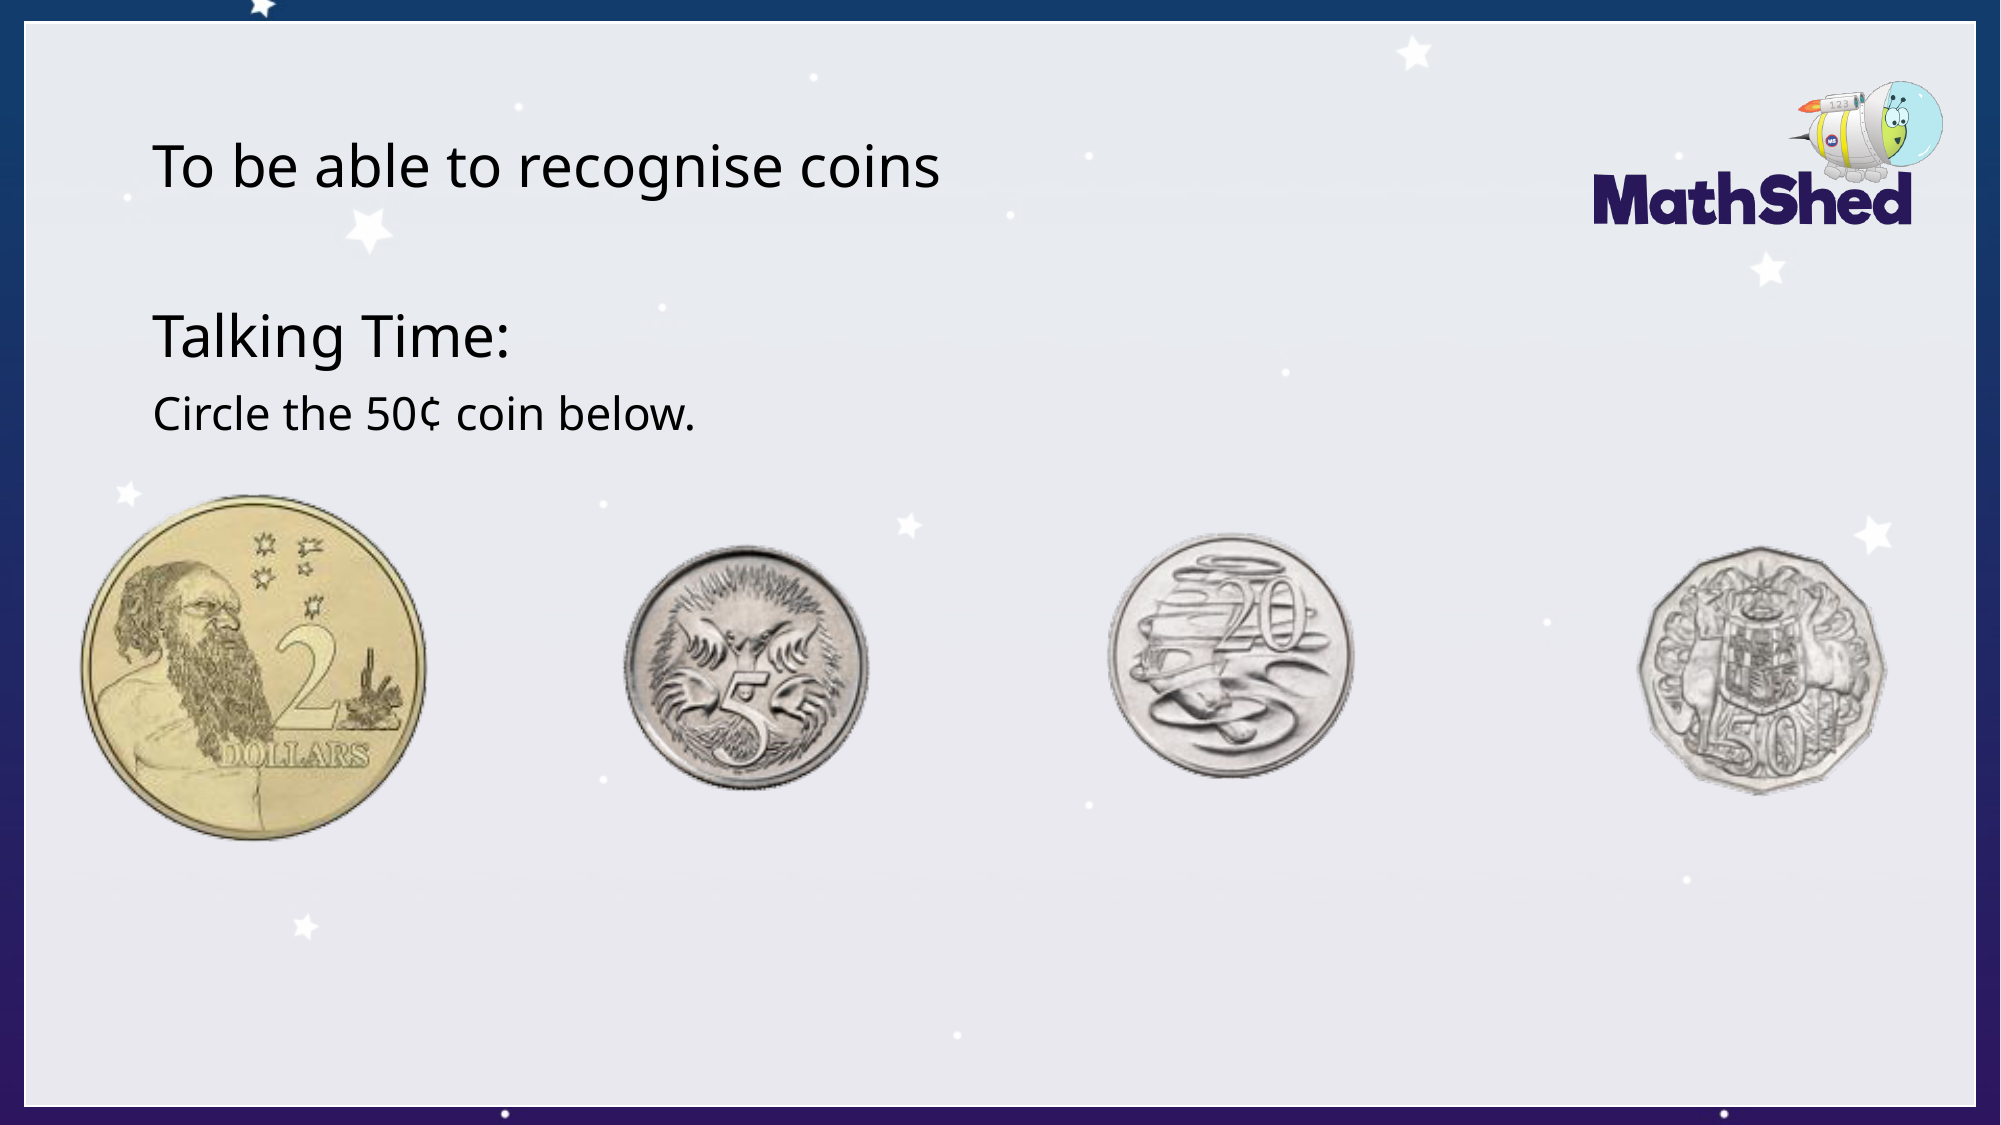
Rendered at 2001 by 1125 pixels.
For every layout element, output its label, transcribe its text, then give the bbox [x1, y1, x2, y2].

list Talking Time: Circle the 50¢ coin below. [137, 299, 1863, 1014]
picture [0, 0, 2001, 1125]
title To be able to recognise coins [137, 59, 1578, 278]
